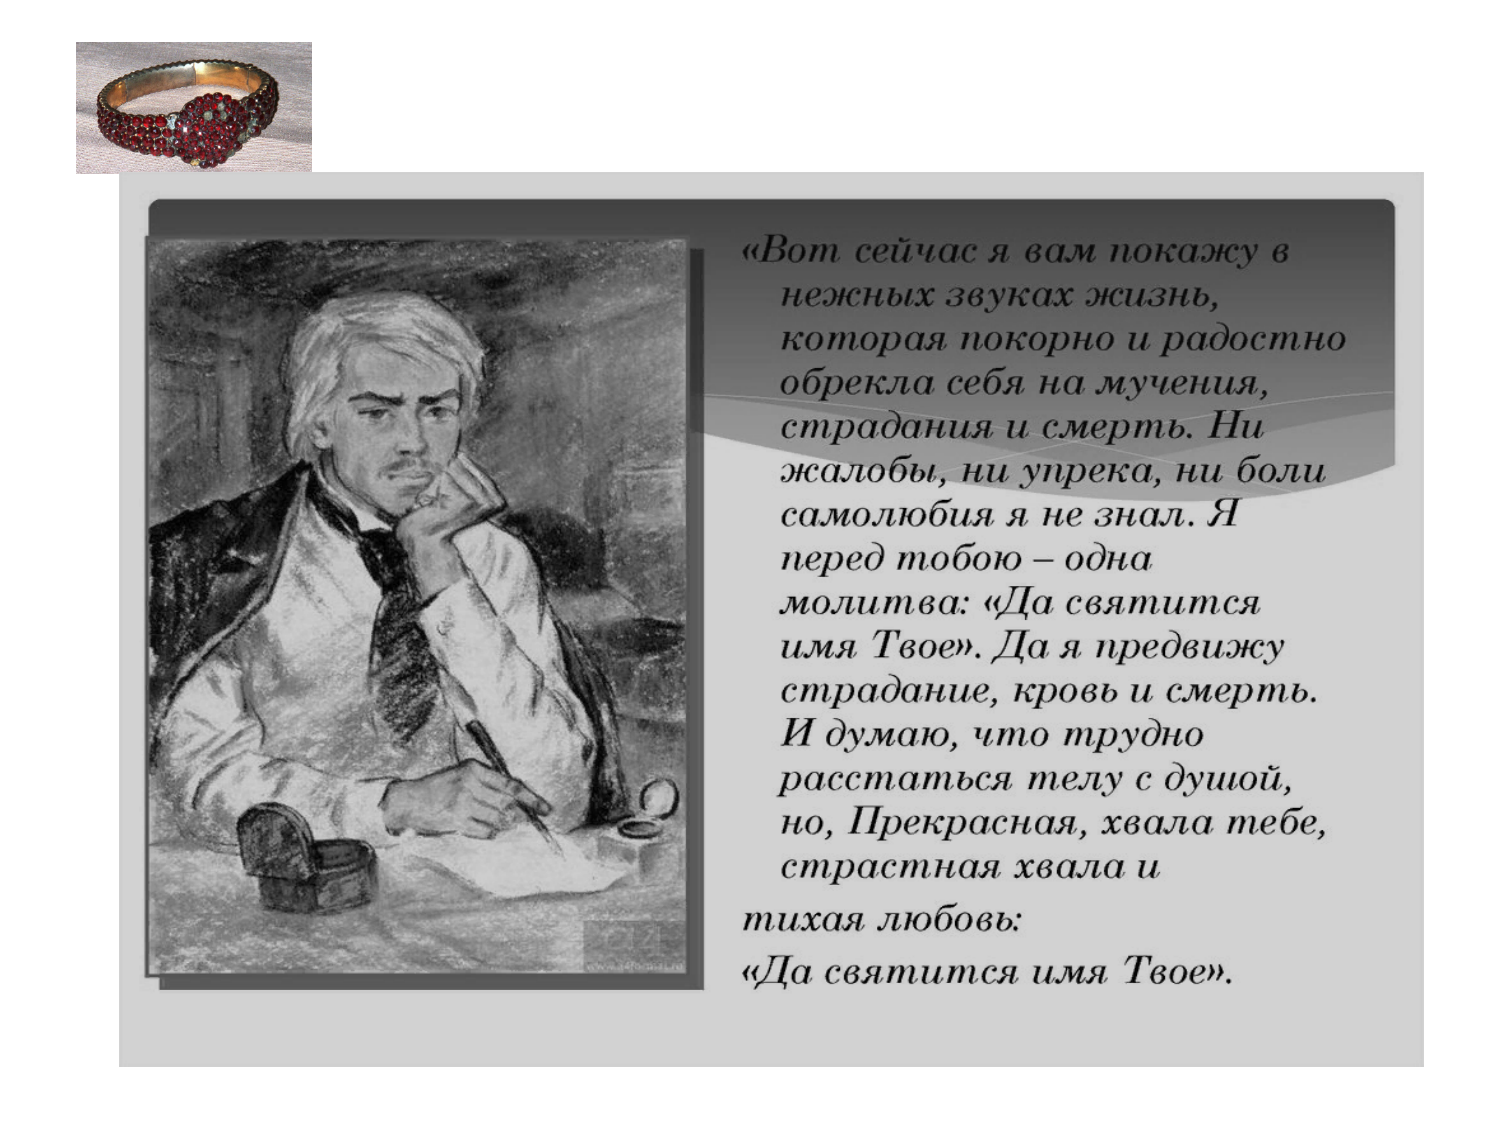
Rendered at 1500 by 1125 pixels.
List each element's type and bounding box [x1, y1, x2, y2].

list [76, 42, 312, 175]
picture [118, 172, 1424, 1068]
